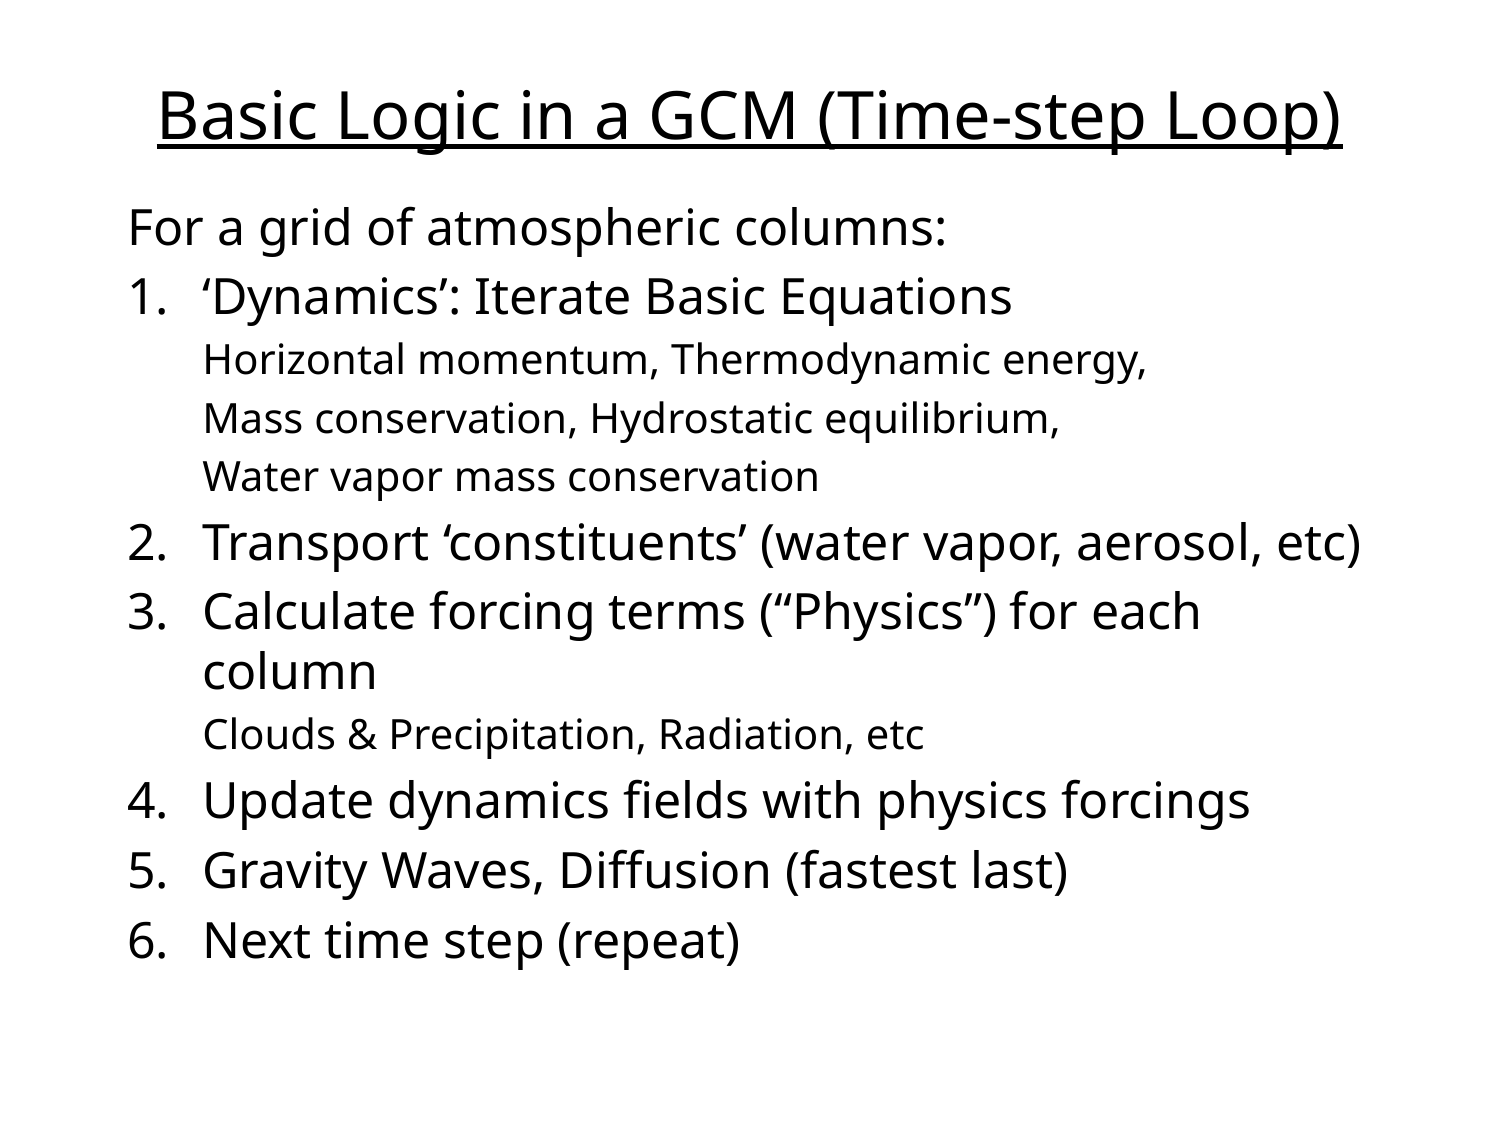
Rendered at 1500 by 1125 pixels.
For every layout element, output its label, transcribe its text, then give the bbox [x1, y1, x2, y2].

text_box Basic Logic in a GCM (Time-step Loop) [112, 37, 1388, 188]
text_box For a grid of atmospheric columns: ‘Dynamics’: Iterate Basic Equations Horizontal momentum, Thermodynamic energy, Mass conservation, Hydrostatic equilibrium, Water vapor mass conservation Transport ‘constituents’ (water vapor, aerosol, etc) Calculate forcing terms (“Physics”) for each column Clouds & Precipitation, Radiation, etc Update dynamics fields with physics forcings Gravity Waves, Diffusion (fastest last) Next time step (repeat) [112, 188, 1388, 1038]
